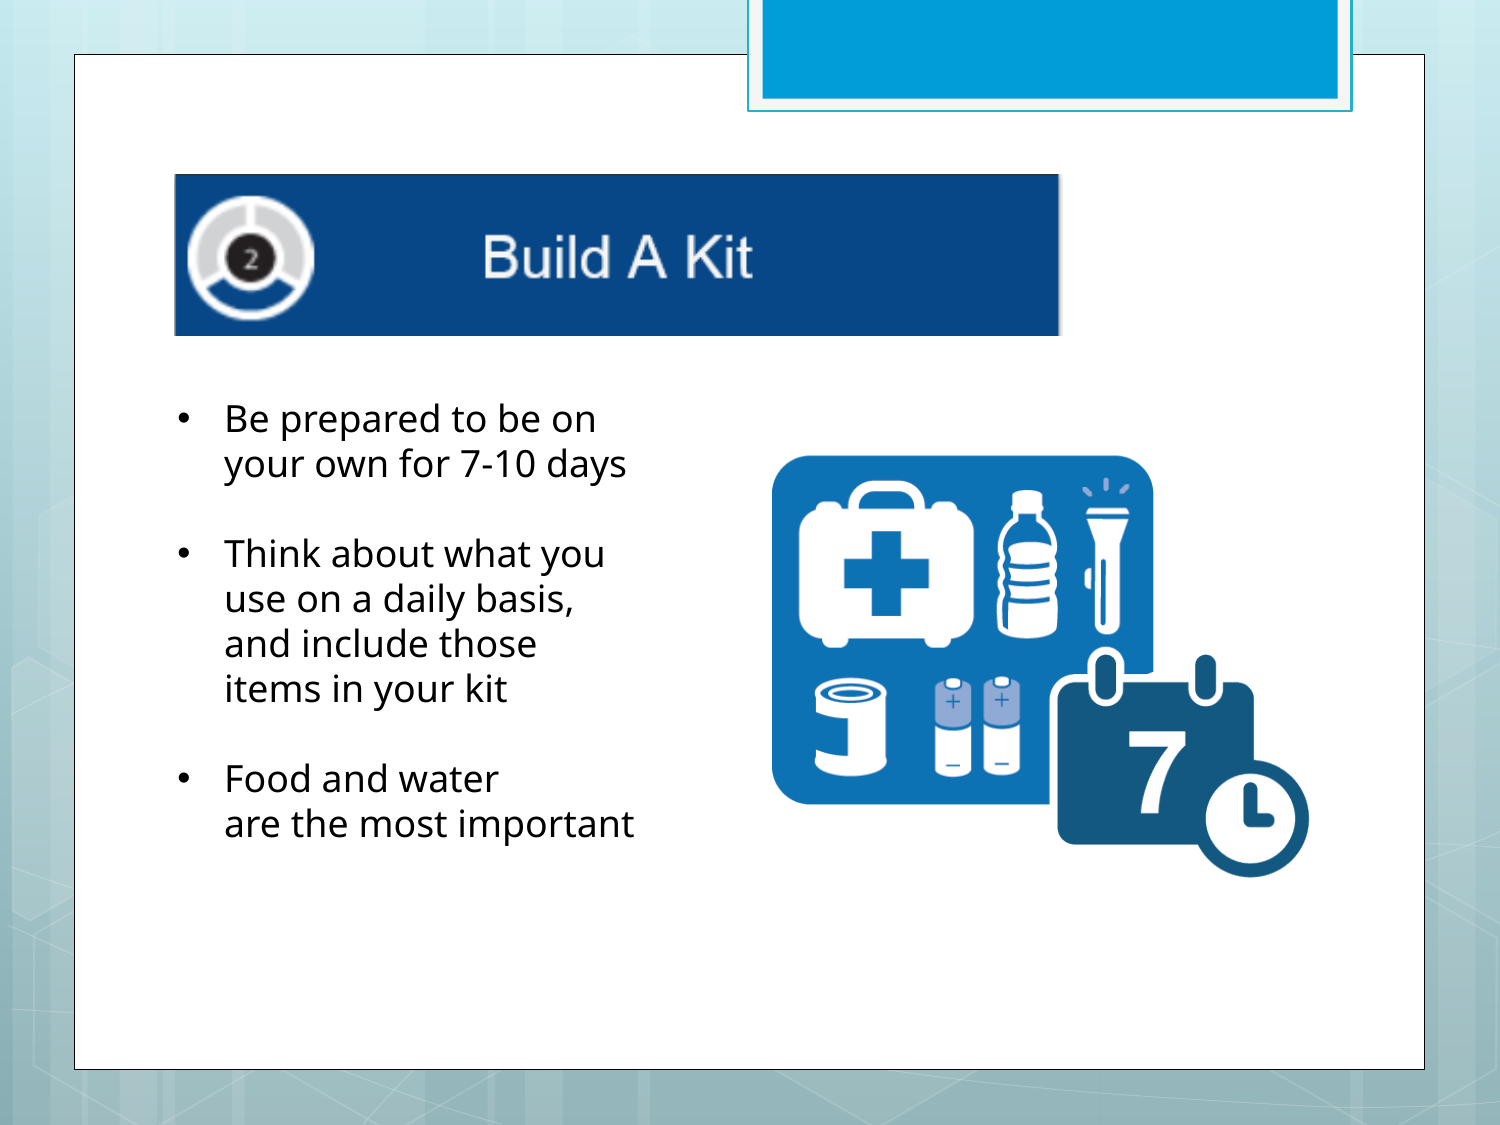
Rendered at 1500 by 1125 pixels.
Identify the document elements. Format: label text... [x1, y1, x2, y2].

text_box Be prepared to be on your own for 7-10 days Think about what you use on a daily basis, and include those items in your kit Food and water are the most important [162, 387, 1075, 853]
picture [724, 399, 1338, 1013]
picture [174, 174, 1063, 337]
